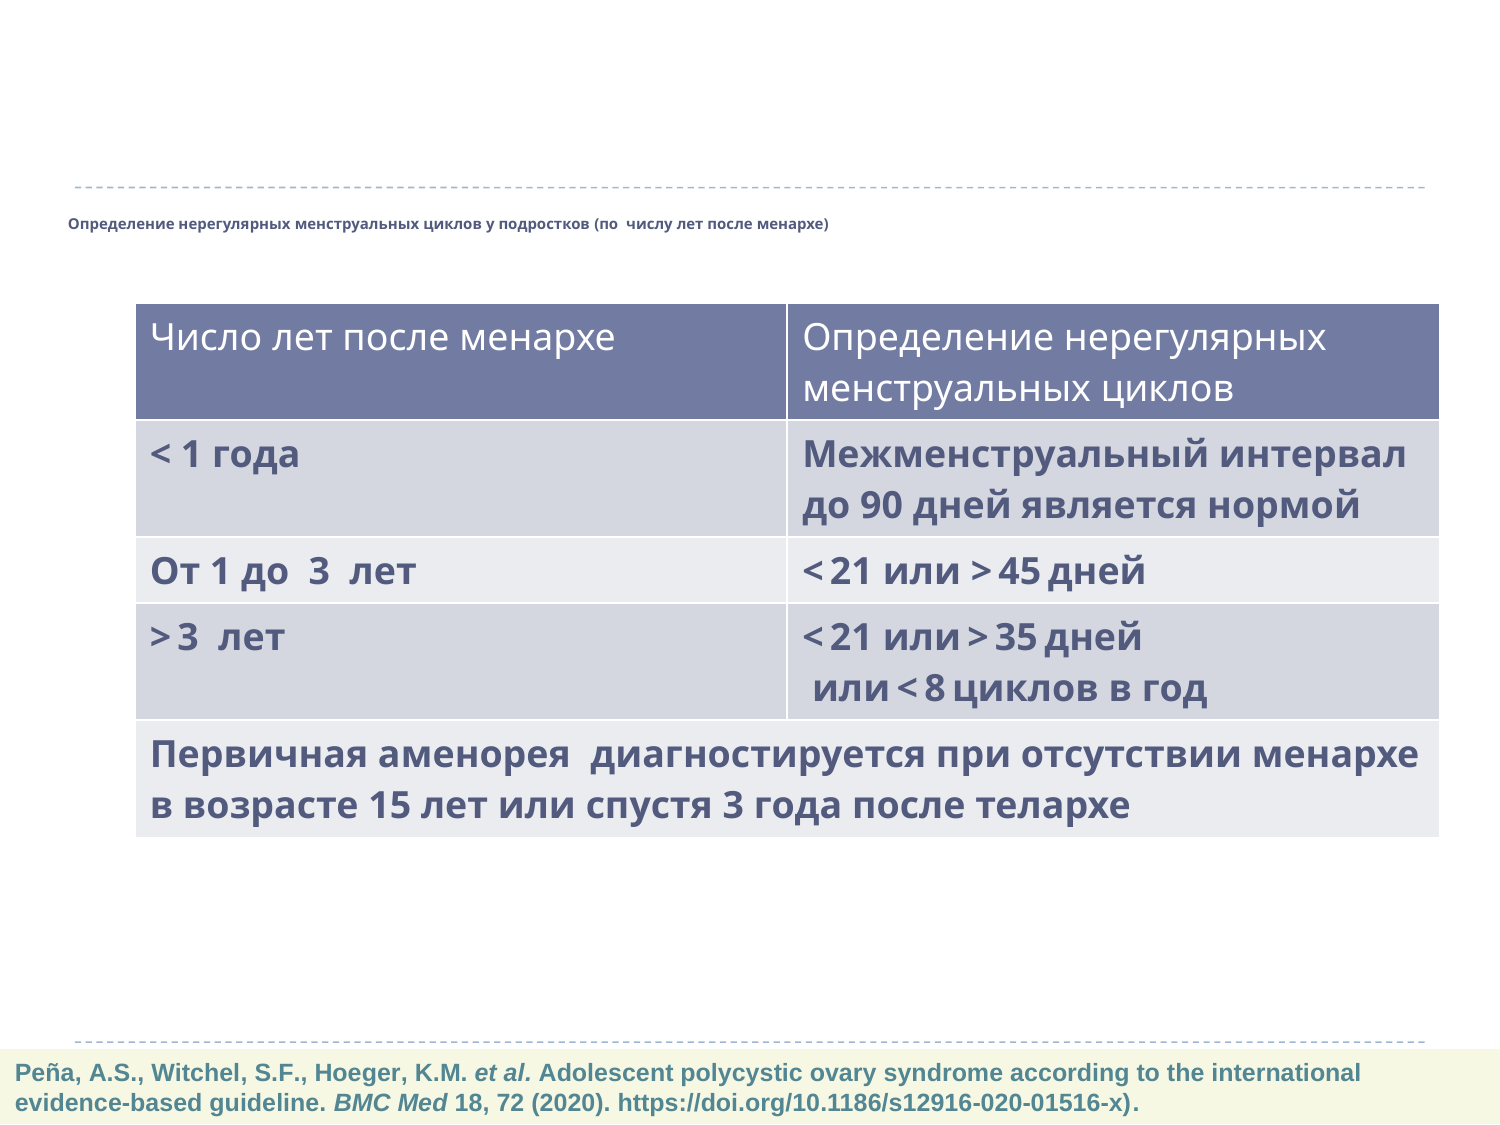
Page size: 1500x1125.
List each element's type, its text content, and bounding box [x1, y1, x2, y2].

text_box Peña, A.S., Witchel, S.F., Hoeger, K.M. et al. Adolescent polycystic ovary syndrome according to the international evidence-based guideline. BMC Med 18, 72 (2020). https://doi.org/10.1186/s12916-020-01516-x). [0, 1049, 1500, 1124]
table_cell < 1 года [136, 421, 786, 536]
table_cell < 21 или > 45 дней [788, 538, 1439, 602]
table_cell Межменструальный интервал до 90 дней является нормой [788, 421, 1439, 536]
table_cell От 1 до 3 лет [136, 538, 786, 602]
table_cell Первичная аменорея диагностируется при отсутствии менархе в возрасте 15 лет или спустя 3 года после телархе [136, 721, 1439, 837]
table_header Число лет после менархе [136, 304, 786, 419]
table_header Определение нерегулярных менструальных циклов [788, 304, 1439, 419]
table_cell < 21 или > 35 дней или < 8 циклов в год [788, 604, 1439, 719]
table_cell > 3 лет [136, 604, 786, 719]
title Определение нерегулярных менструальных циклов у подростков (по числу лет после менархе) [53, 113, 1404, 277]
